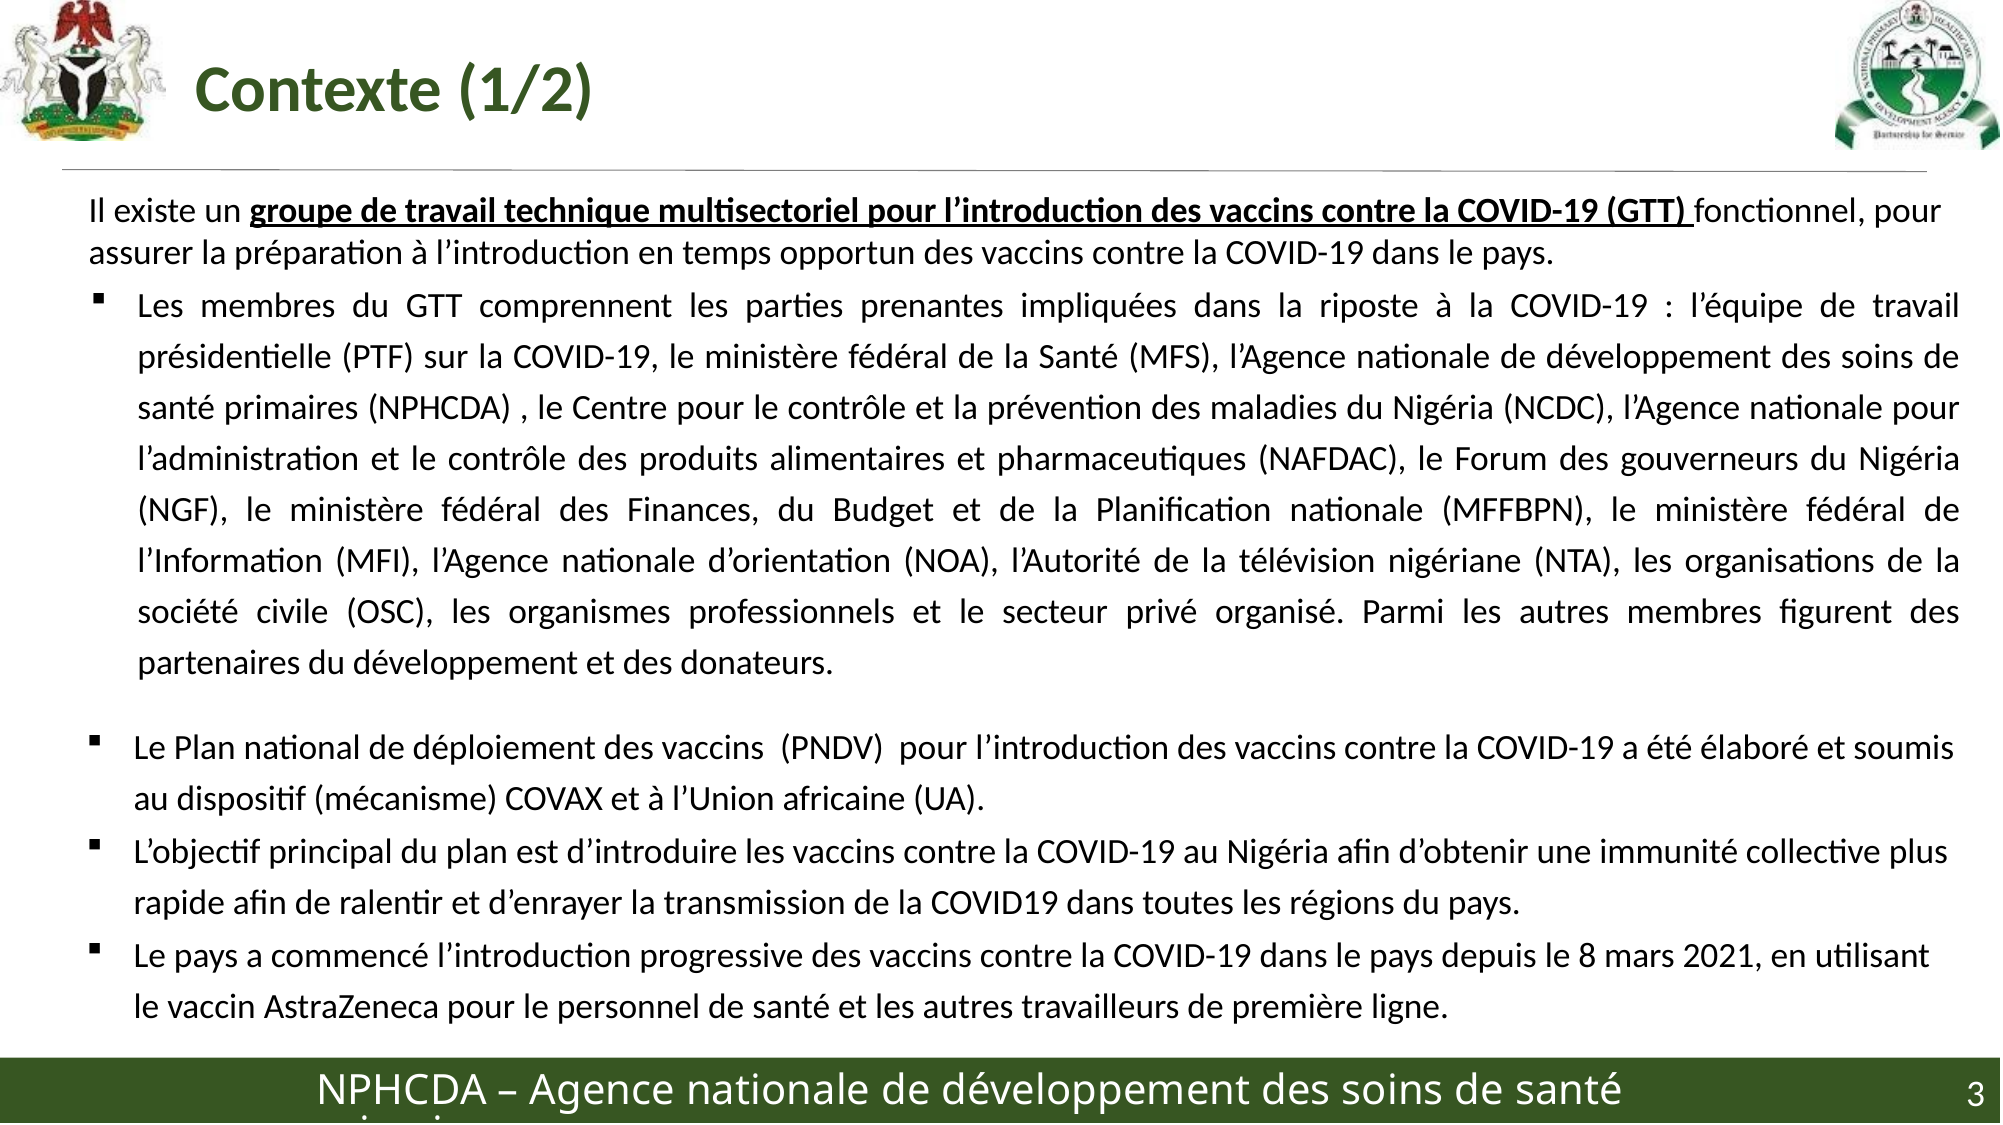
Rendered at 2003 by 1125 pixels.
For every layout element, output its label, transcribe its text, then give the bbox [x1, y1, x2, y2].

text_box Il existe un groupe de travail technique multisectoriel pour l’introduction des vaccins contre la COVID-19 (GTT) fonctionnel, pour assurer la préparation à l’introduction en temps opportun des vaccins contre la COVID-19 dans le pays. Les membres du GTT comprennent les parties prenantes impliquées dans la riposte à la COVID-19 : l’équipe de travail présidentielle (PTF) sur la COVID-19, le ministère fédéral de la Santé (MFS), l’Agence nationale de développement des soins de santé primaires (NPHCDA) , le Centre pour le contrôle et la prévention des maladies du Nigéria (NCDC), l’Agence nationale pour l’administration et le contrôle des produits alimentaires et pharmaceutiques (NAFDAC), le Forum des gouverneurs du Nigéria (NGF), le ministère fédéral des Finances, du Budget et de la Planification nationale (MFFBPN), le ministère fédéral de l’Information (MFI), l’Agence nationale d’orientation (NOA), l’Autorité de la télévision nigériane (NTA), les organisations de la société civile (OSC), les organismes professionnels et le secteur privé organisé. Parmi les autres membres figurent des partenaires du développement et des donateurs. [88, 184, 1961, 682]
picture [0, 0, 166, 141]
footer NPHCDA – Agence nationale de développement des soins de santé primaires [314, 1071, 1640, 1125]
text_box Le Plan national de déploiement des vaccins (PNDV) pour l’introduction des vaccins contre la COVID-19 a été élaboré et soumis au dispositif (mécanisme) COVAX et à l’Union africaine (UA). L’objectif principal du plan est d’introduire les vaccins contre la COVID-19 au Nigéria afin d’obtenir une immunité collective plus rapide afin de ralentir et d’enrayer la transmission de la COVID19 dans toutes les régions du pays. Le pays a commencé l’introduction progressive des vaccins contre la COVID-19 dans le pays depuis le 8 mars 2021, en utilisant le vaccin AstraZeneca pour le personnel de santé et les autres travailleurs de première ligne. [80, 713, 1960, 1026]
picture [1835, 0, 2000, 150]
text_box 3 [1959, 1071, 1992, 1114]
title Contexte (1/2) [193, 42, 679, 233]
